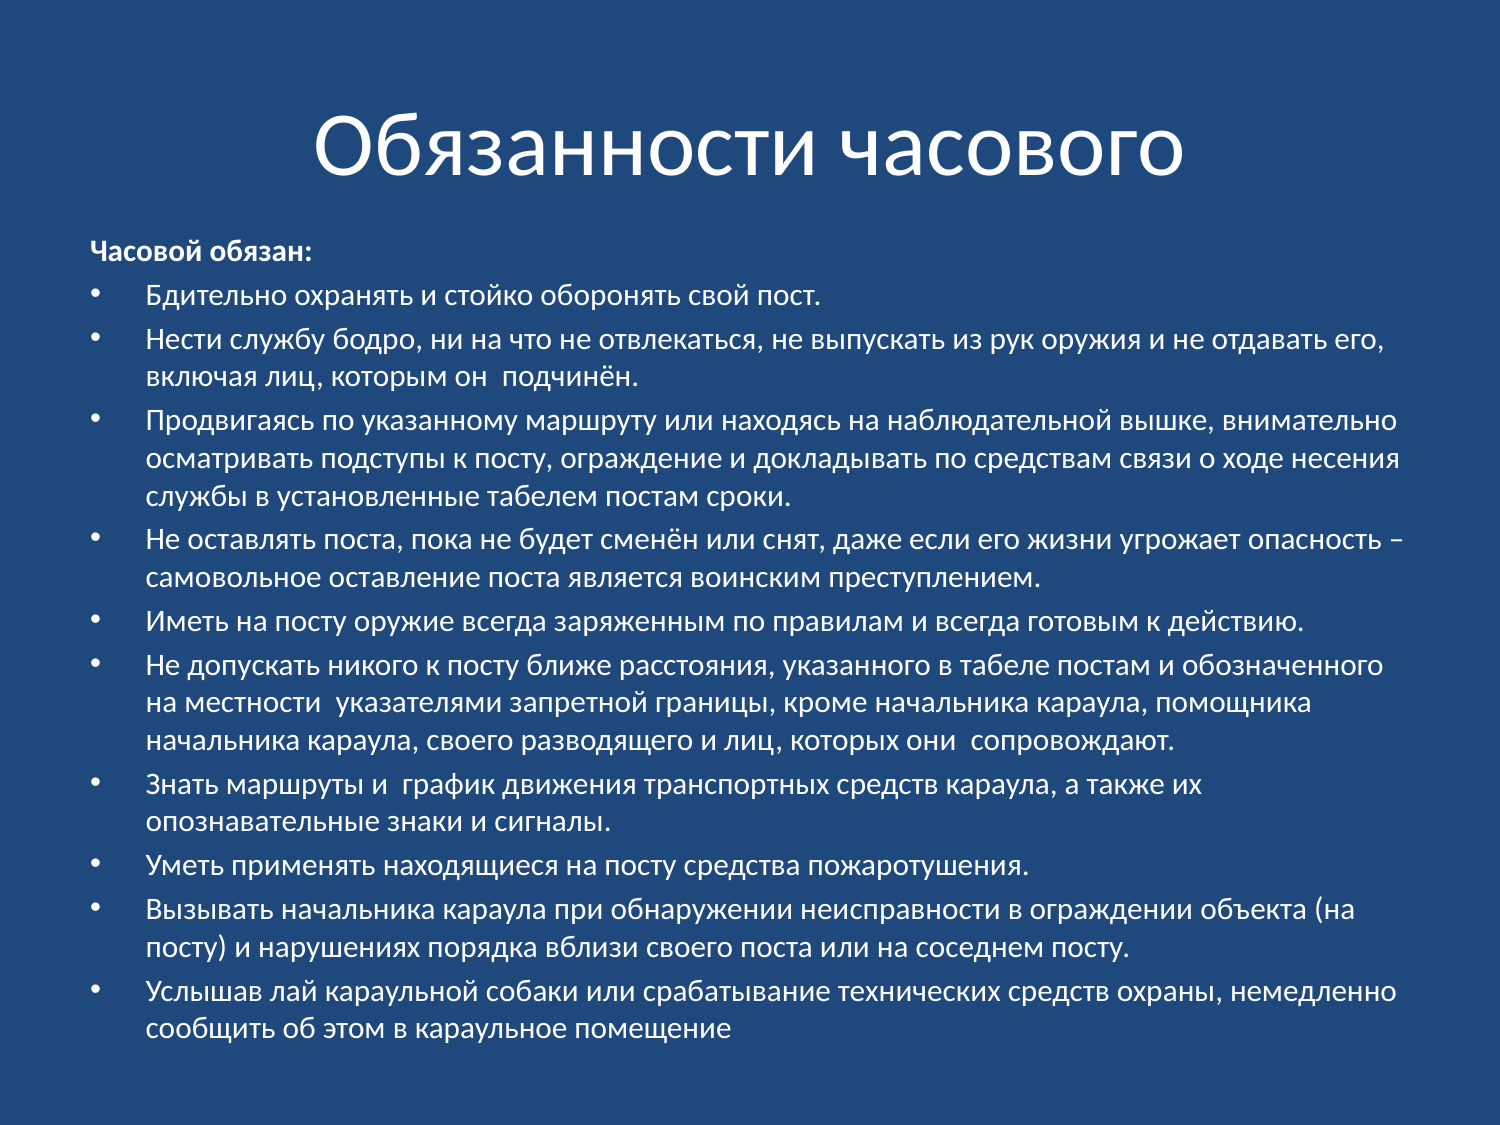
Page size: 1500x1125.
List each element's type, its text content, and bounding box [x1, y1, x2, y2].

title Обязанности часового [75, 45, 1425, 222]
list Часовой обязан: Бдительно охранять и стойко оборонять свой пост. Нести службу бодро, ни на что не отвлекаться, не выпускать из рук оружия и не отдавать его, включая лиц, которым он подчинён. Продвигаясь по указанному маршруту или находясь на наблюдательной вышке, внимательно осматривать подступы к посту, ограждение и докладывать по средствам связи о ходе несения службы в установленные табелем постам сроки. Не оставлять поста, пока не будет сменён или снят, даже если его жизни угрожает опасность – самовольное оставление поста является воинским преступлением. Иметь на посту оружие всегда заряженным по правилам и всегда готовым к действию. Не допускать никого к посту ближе расстояния, указанного в табеле постам и обозначенного на местности указателями запретной границы, кроме начальника караула, помощника начальника караула, своего разводящего и лиц, которых они сопровождают. Знать маршруты и график движения транспортных средств караула, а также их опознавательные знаки и сигналы. Уметь применять находящиеся на посту средства пожаротушения. Вызывать начальника караула при обнаружении неисправности в ограждении объекта (на посту) и нарушениях порядка вблизи своего поста или на соседнем посту. Услышав лай караульной собаки или срабатывание технических средств охраны, немедленно сообщить об этом в караульное помещение [75, 222, 1425, 1079]
